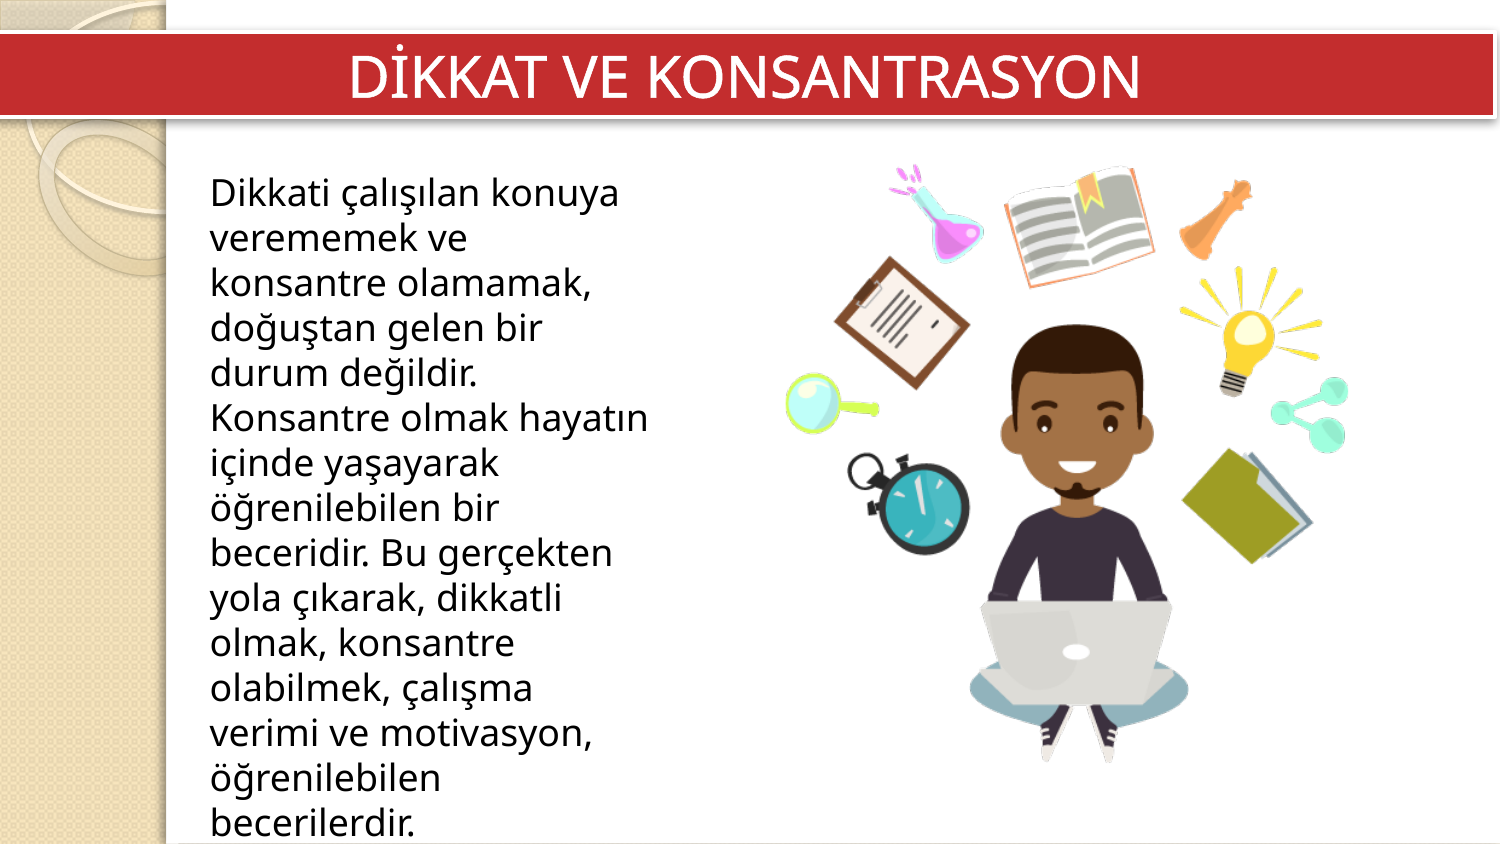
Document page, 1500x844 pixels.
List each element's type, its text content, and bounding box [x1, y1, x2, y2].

picture [765, 161, 1370, 766]
text_box Dikkati çalışılan konuya verememek ve konsantre olamamak, doğuştan gelen bir durum değildir. Konsantre olmak hayatın içinde yaşayarak öğrenilebilen bir beceridir. Bu gerçekten yola çıkarak, dikkatli olmak, konsantre olabilmek, çalışma verimi ve motivasyon, öğrenilebilen becerilerdir. [194, 161, 668, 844]
text_box DİKKAT VE KONSANTRASYON [0, 30, 1497, 119]
